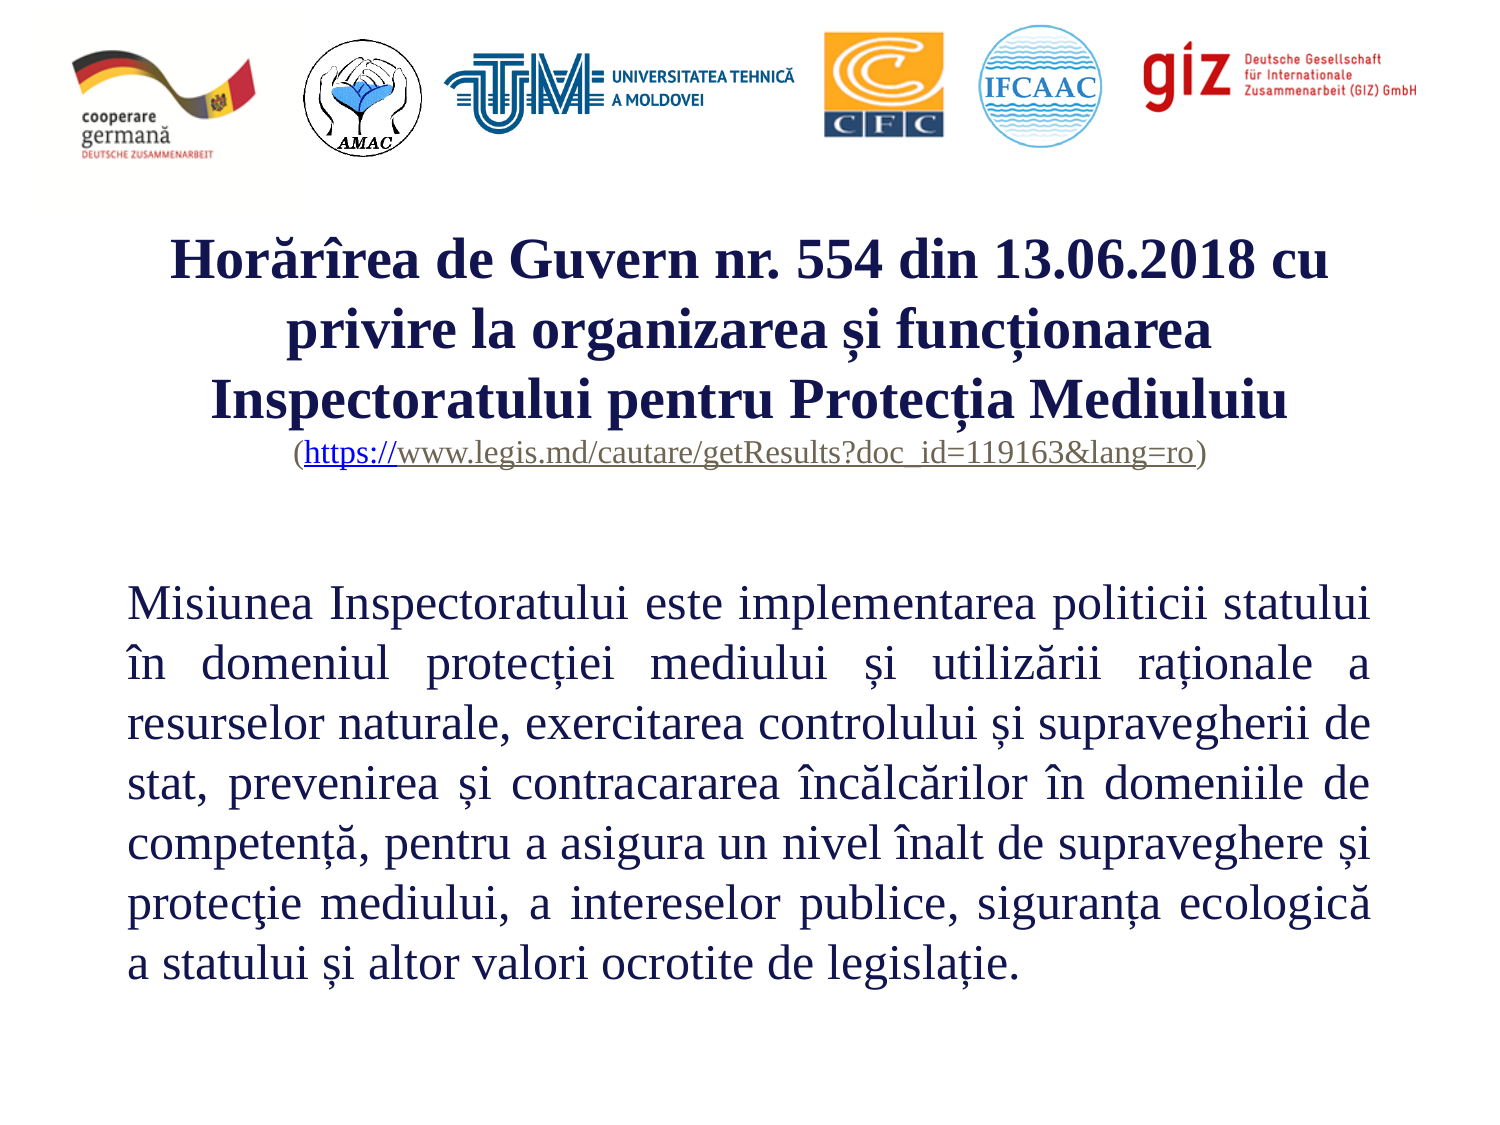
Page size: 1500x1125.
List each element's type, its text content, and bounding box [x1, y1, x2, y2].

list Horărîrea de Guvern nr. 554 din 13.06.2018 cu privire la organizarea și funcționarea Inspectoratului pentru Protecția Mediuluiu (https://www.legis.md/cautare/getResults?doc_id=119163&lang=ro) Misiunea Inspectoratului este implementarea politicii statului în domeniul protecției mediului și utilizării raționale a resurselor naturale, exercitarea controlului și supravegherii de stat, prevenirea și contracararea încălcărilor în domeniile de competență, pentru a asigura un nivel înalt de supraveghere și protecţie mediului, a intereselor publice, siguranța ecologică a statului și altor valori ocrotite de legislație. [111, 212, 1389, 1028]
picture [31, 7, 300, 213]
picture [822, 23, 948, 149]
picture [1132, 35, 1430, 126]
picture [970, 16, 1109, 154]
picture [303, 38, 422, 158]
picture [434, 47, 800, 140]
